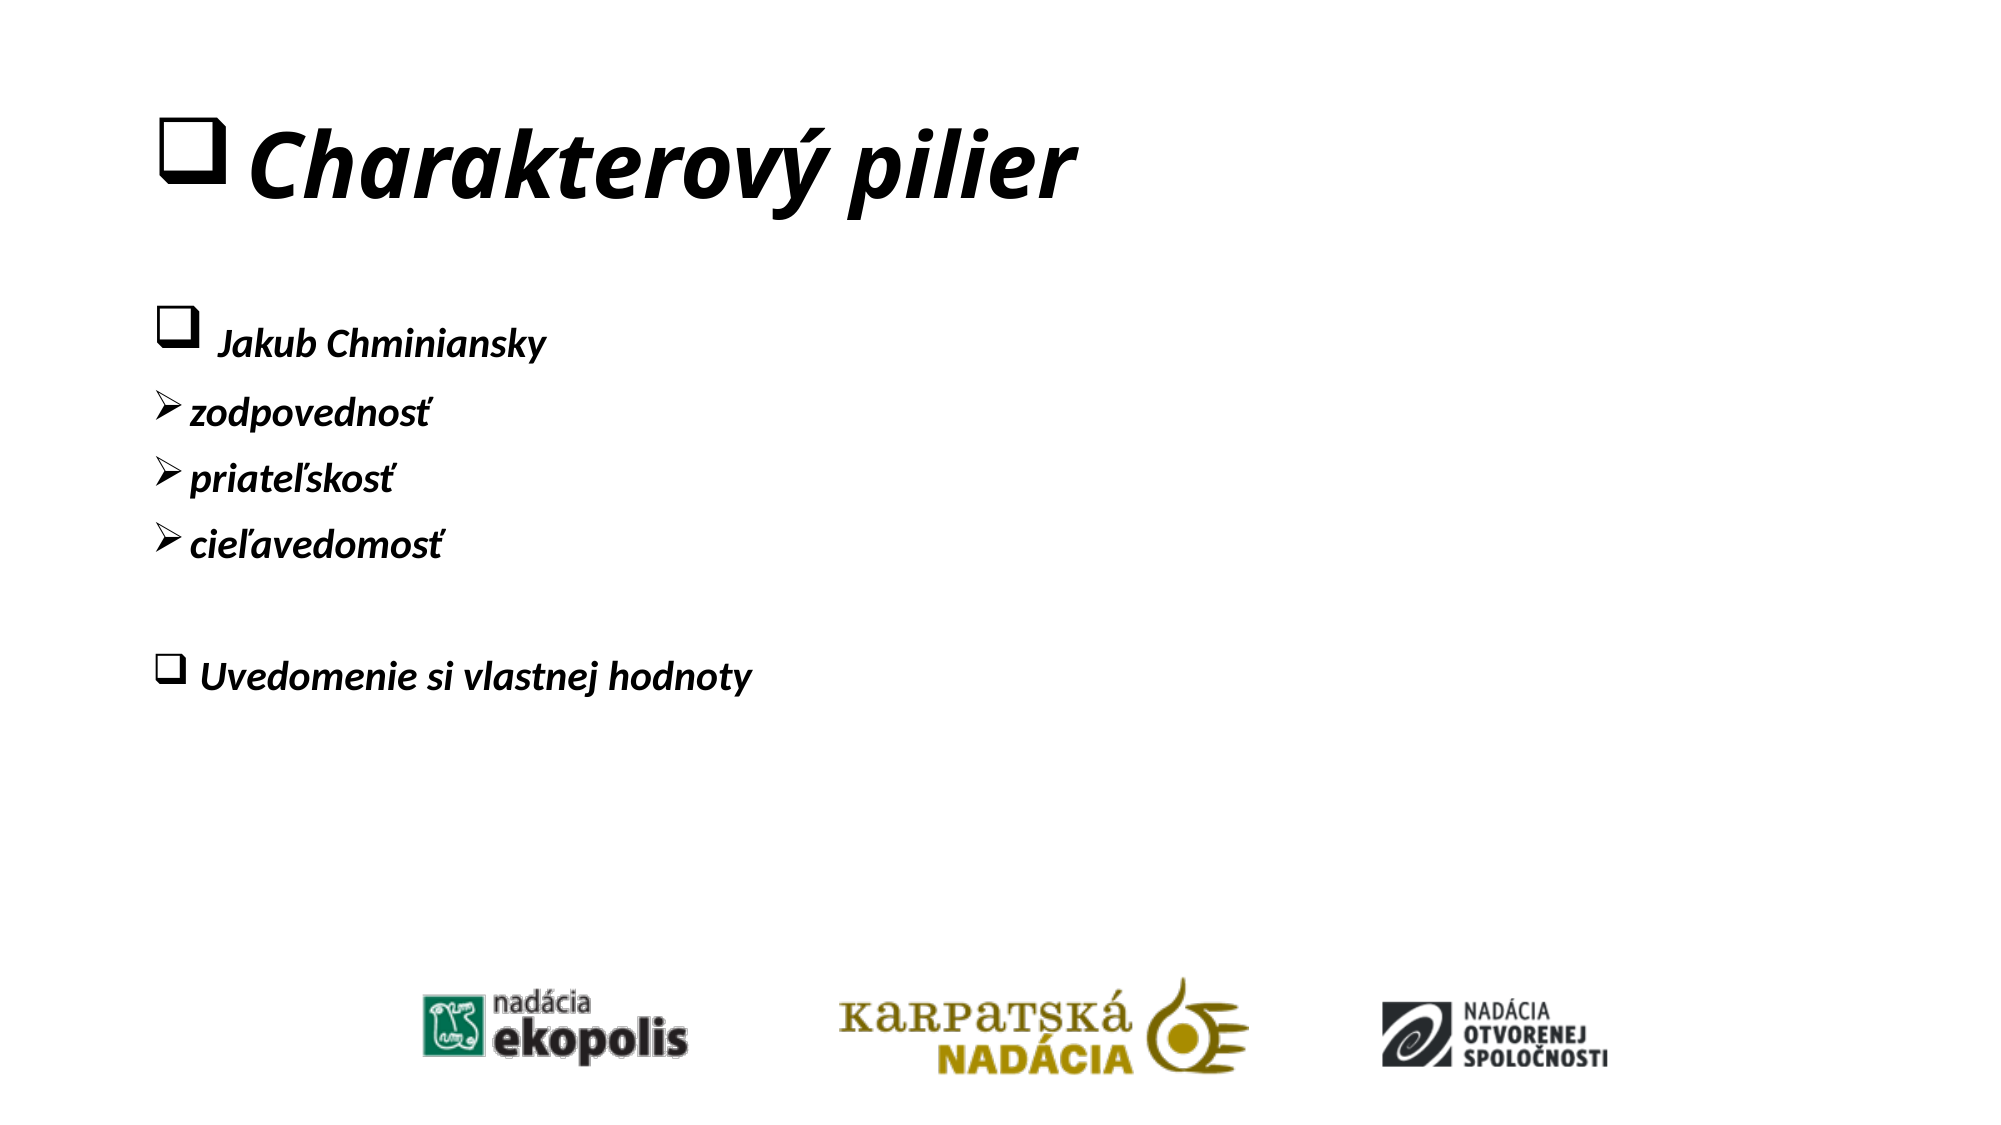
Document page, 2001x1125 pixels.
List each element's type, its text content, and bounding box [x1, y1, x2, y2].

title Charakterový pilier [137, 59, 1863, 278]
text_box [351, 952, 1649, 1112]
list Jakub Chminiansky zodpovednosť priateľskosť cieľavedomosť Uvedomenie si vlastnej hodnoty [137, 299, 1863, 1014]
